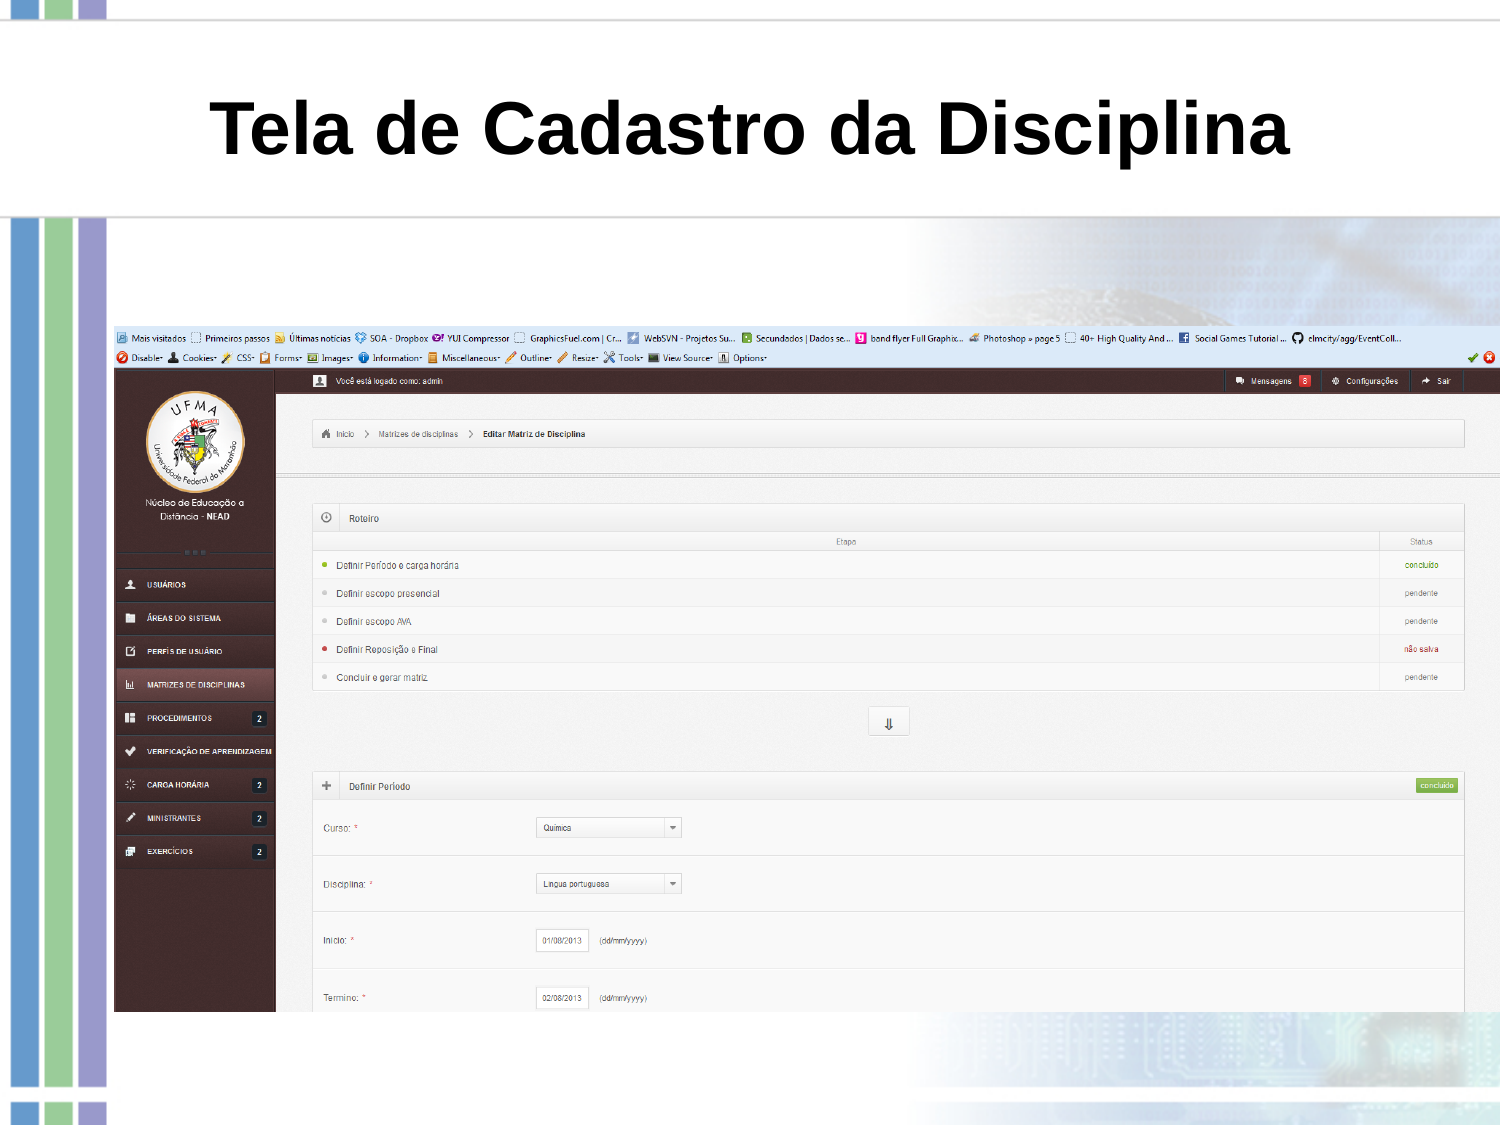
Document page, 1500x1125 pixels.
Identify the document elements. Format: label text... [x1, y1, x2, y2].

title Tela de Cadastro da Disciplina [41, 30, 1460, 219]
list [114, 326, 1500, 1012]
picture [0, 0, 1500, 1125]
